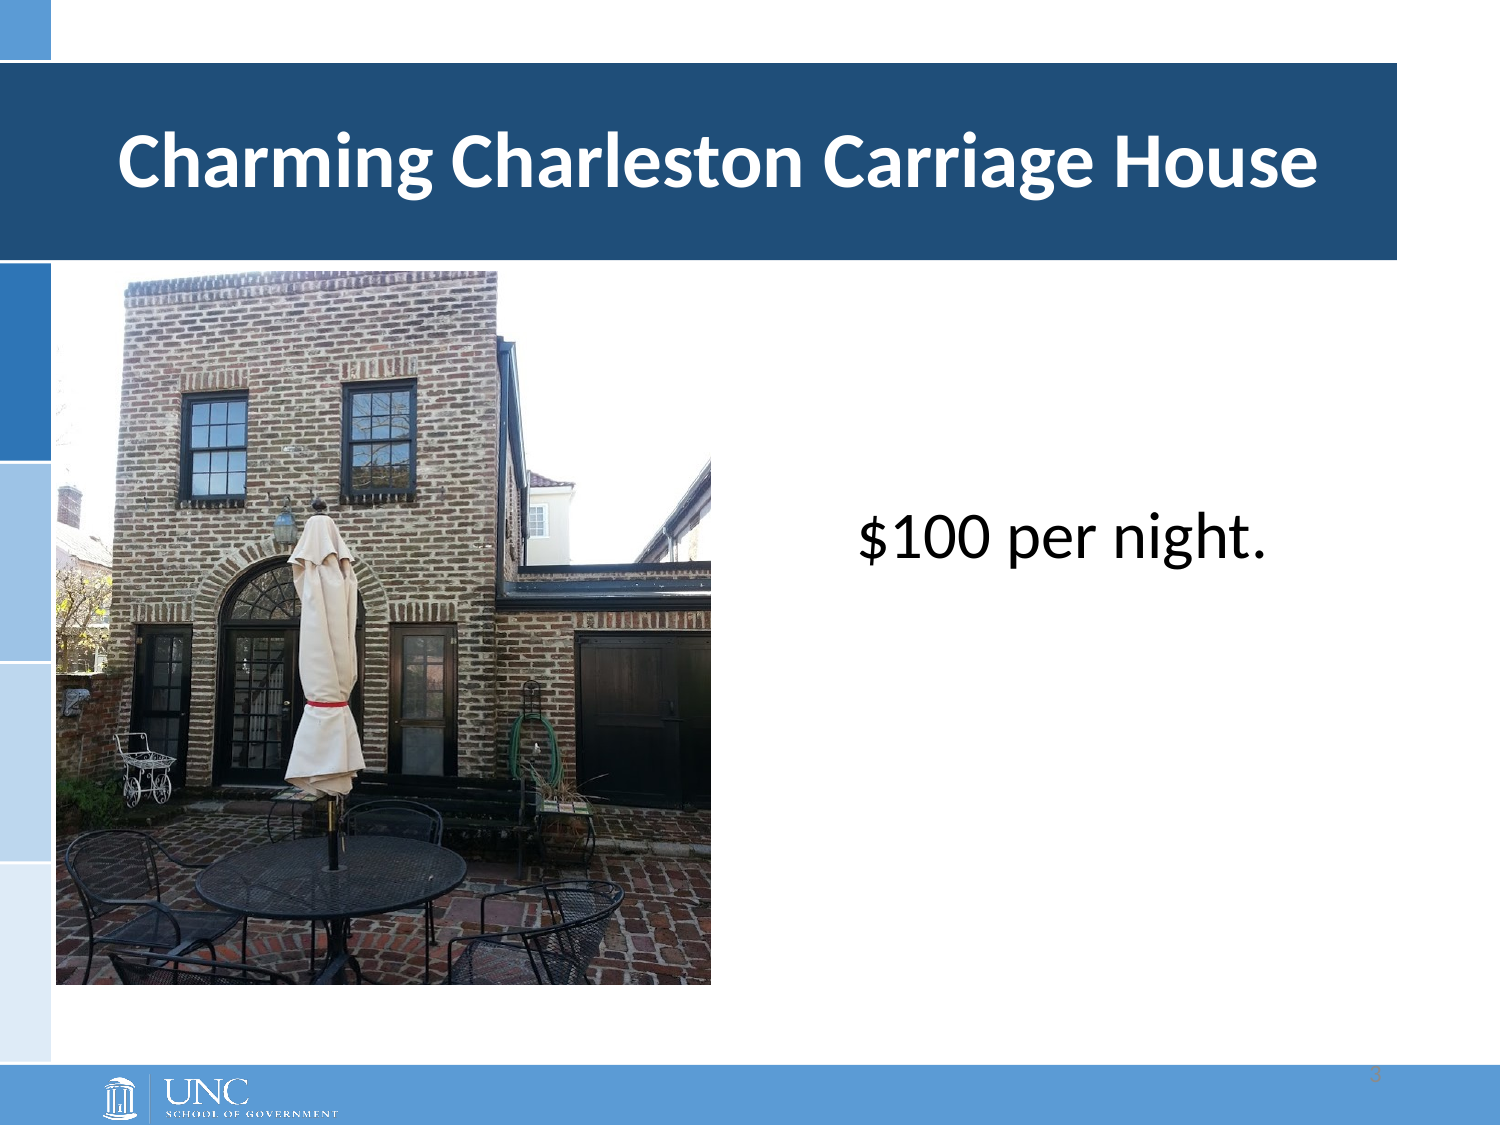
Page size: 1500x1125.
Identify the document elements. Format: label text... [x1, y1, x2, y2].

slide_number 3 [1059, 1042, 1397, 1103]
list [56, 271, 711, 985]
title Charming Charleston Carriage House [103, 62, 1397, 261]
list $100 per night. [727, 493, 1397, 810]
picture [103, 1070, 338, 1125]
